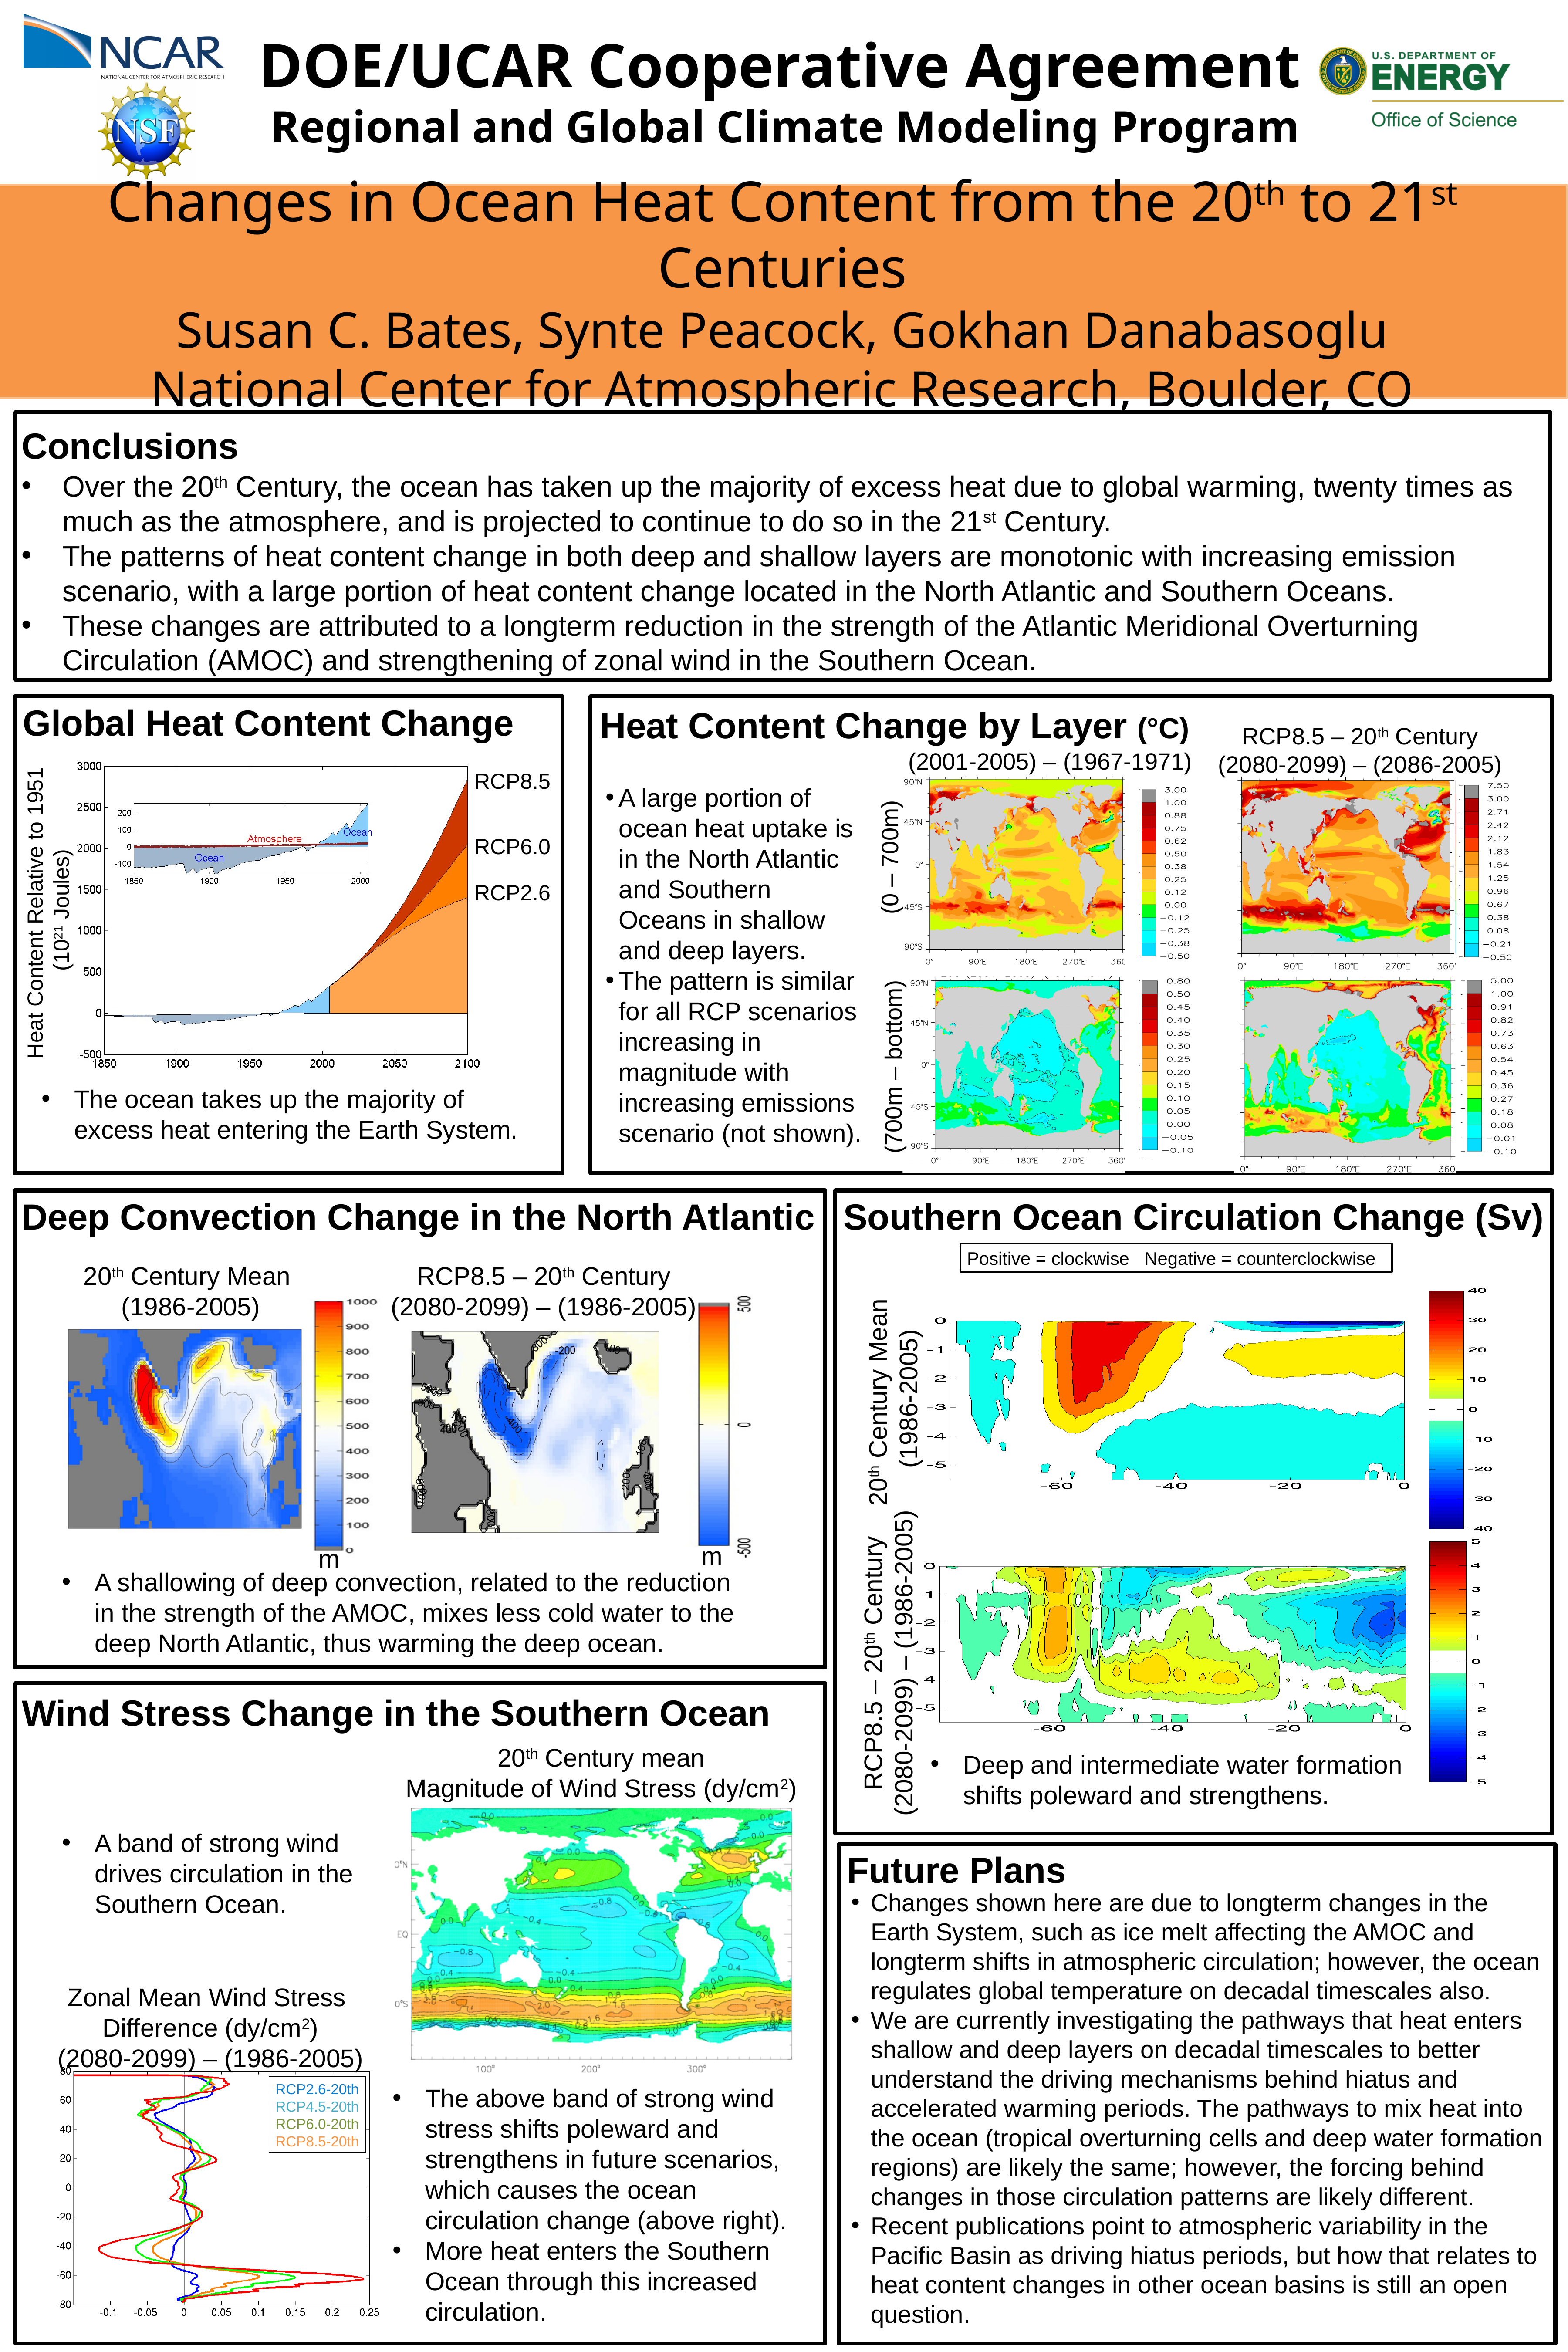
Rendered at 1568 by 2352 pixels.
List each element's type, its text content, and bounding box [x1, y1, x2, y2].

text_box RCP8.5 [514, 764, 561, 797]
text_box Changes in Ocean Heat Content from the 20th to 21st Centuries Susan C. Bates, Synte Peacock, Gokhan Danabasoglu National Center for Atmospheric Research, Boulder, CO [0, 184, 1568, 399]
text_box 20th Century Mean (1986-2005) [77, 1256, 304, 1324]
text_box 20th Century mean Magnitude of Wind Stress (dy/cm2) [399, 1738, 804, 1806]
text_box RCP8.5 – 20th Century (2080-2099) – (2086-2005) [1211, 718, 1509, 781]
text_box The ocean takes up the majority of excess heat entering the Earth System. [35, 1079, 531, 1147]
picture [1461, 976, 1517, 1159]
text_box A large portion of ocean heat uptake is in the North Atlantic and Southern Oceans in shallow and deep layers. The pattern is similar for all RCP scenarios increasing in magnitude with increasing emissions scenario (not shown). [599, 778, 870, 1151]
picture [96, 81, 196, 181]
picture [1234, 976, 1456, 1173]
text_box m [695, 1536, 729, 1562]
text_box Future Plans [840, 1843, 1568, 1895]
text_box Deep Convection Change in the North Atlantic [14, 1190, 826, 1276]
text_box 20th Century Mean (1986-2005) [858, 1285, 926, 1513]
picture [23, 12, 225, 79]
picture [902, 776, 1125, 973]
text_box Changes shown here are due to longterm changes in the Earth System, such as ice melt affecting the AMOC and longterm shifts in atmospheric circulation; however, the ocean regulates global temperature on decadal timescales also. We are currently investigating the pathways that heat enters shallow and deep layers on decadal timescales to better understand the driving mechanisms behind hiatus and accelerated warming periods. The pathways to mix heat into the ocean (tropical overturning cells and deep water formation regions) are likely the same; however, the forcing behind changes in those circulation patterns are likely different. Recent publications point to atmospheric variability in the Pacific Basin as driving hiatus periods, but how that relates to heat content changes in other ocean basins is still an open question. [838, 1883, 1556, 2331]
text_box A shallowing of deep convection, related to the reduction in the strength of the AMOC, mixes less cold water to the deep North Atlantic, thus warming the deep ocean. [55, 1562, 760, 1661]
picture [1139, 781, 1195, 965]
picture [43, 757, 512, 1080]
text_box Deep and intermediate water formation shifts poleward and strengthens. [924, 1745, 1443, 1812]
text_box Global Heat Content Change [16, 696, 589, 747]
picture [59, 1283, 389, 1563]
text_box RCP8.5 – 20th Century (2080-2099) – (1986-2005) [853, 1504, 921, 1823]
text_box [14, 1682, 826, 2345]
text_box DOE/UCAR Cooperative Agreement Regional and Global Climate Modeling Program [6, 27, 1541, 186]
text_box Zonal Mean Wind Stress Difference (dy/cm2) (2080-2099) – (1986-2005) [51, 1977, 370, 2048]
text_box Positive = clockwise Negative = counterclockwise [960, 1243, 1393, 1273]
picture [902, 976, 1125, 1173]
picture [405, 1289, 863, 1563]
text_box Heat Content Relative to 1951 (1021 Joules) [18, 753, 77, 1067]
text_box A band of strong wind drives circulation in the Southern Ocean. [55, 1824, 389, 1922]
text_box RCP6.0 [514, 829, 561, 862]
picture [1139, 976, 1195, 1159]
text_box Heat Content Change by Layer (°C) [592, 698, 1353, 784]
text_box Wind Stress Change in the Southern Ocean [15, 1686, 803, 1772]
text_box (0 – 700m) [871, 794, 900, 921]
text_box (700m – bottom) [875, 973, 901, 1160]
picture [1459, 781, 1516, 965]
picture [1234, 776, 1456, 973]
text_box [14, 1190, 826, 1668]
text_box RCP8.5 – 20th Century (2080-2099) – (1986-2005) [385, 1256, 703, 1324]
text_box [834, 1190, 1553, 1835]
text_box Southern Ocean Circulation Change (Sv) [836, 1190, 1568, 1241]
text_box (2001-2005) – (1967-1971) [902, 743, 1199, 778]
text_box The above band of strong wind stress shifts poleward and strengthens in future scenarios, which causes the ocean circulation change (above right). More heat enters the Southern Ocean through this increased circulation. [407, 2079, 815, 2329]
picture [23, 1807, 801, 2336]
text_box Conclusions Over the 20th Century, the ocean has taken up the majority of excess heat due to global warming, twenty times as much as the atmosphere, and is projected to continue to do so in the 21st Century. The patterns of heat content change in both deep and shallow layers are monotonic with increasing emission scenario, with a large portion of heat content change located in the North Atlantic and Southern Oceans. These changes are attributed to a longterm reduction in the strength of the Atlantic Meridional Overturning Circulation (AMOC) and strengthening of zonal wind in the Southern Ocean. [14, 411, 1551, 681]
text_box [838, 1844, 1556, 2345]
picture [905, 1283, 1496, 1802]
picture [1308, 20, 1568, 152]
text_box RCP2.6 [514, 875, 561, 908]
text_box [589, 696, 1553, 1174]
text_box [1103, 616, 1116, 690]
text_box [14, 696, 564, 1174]
